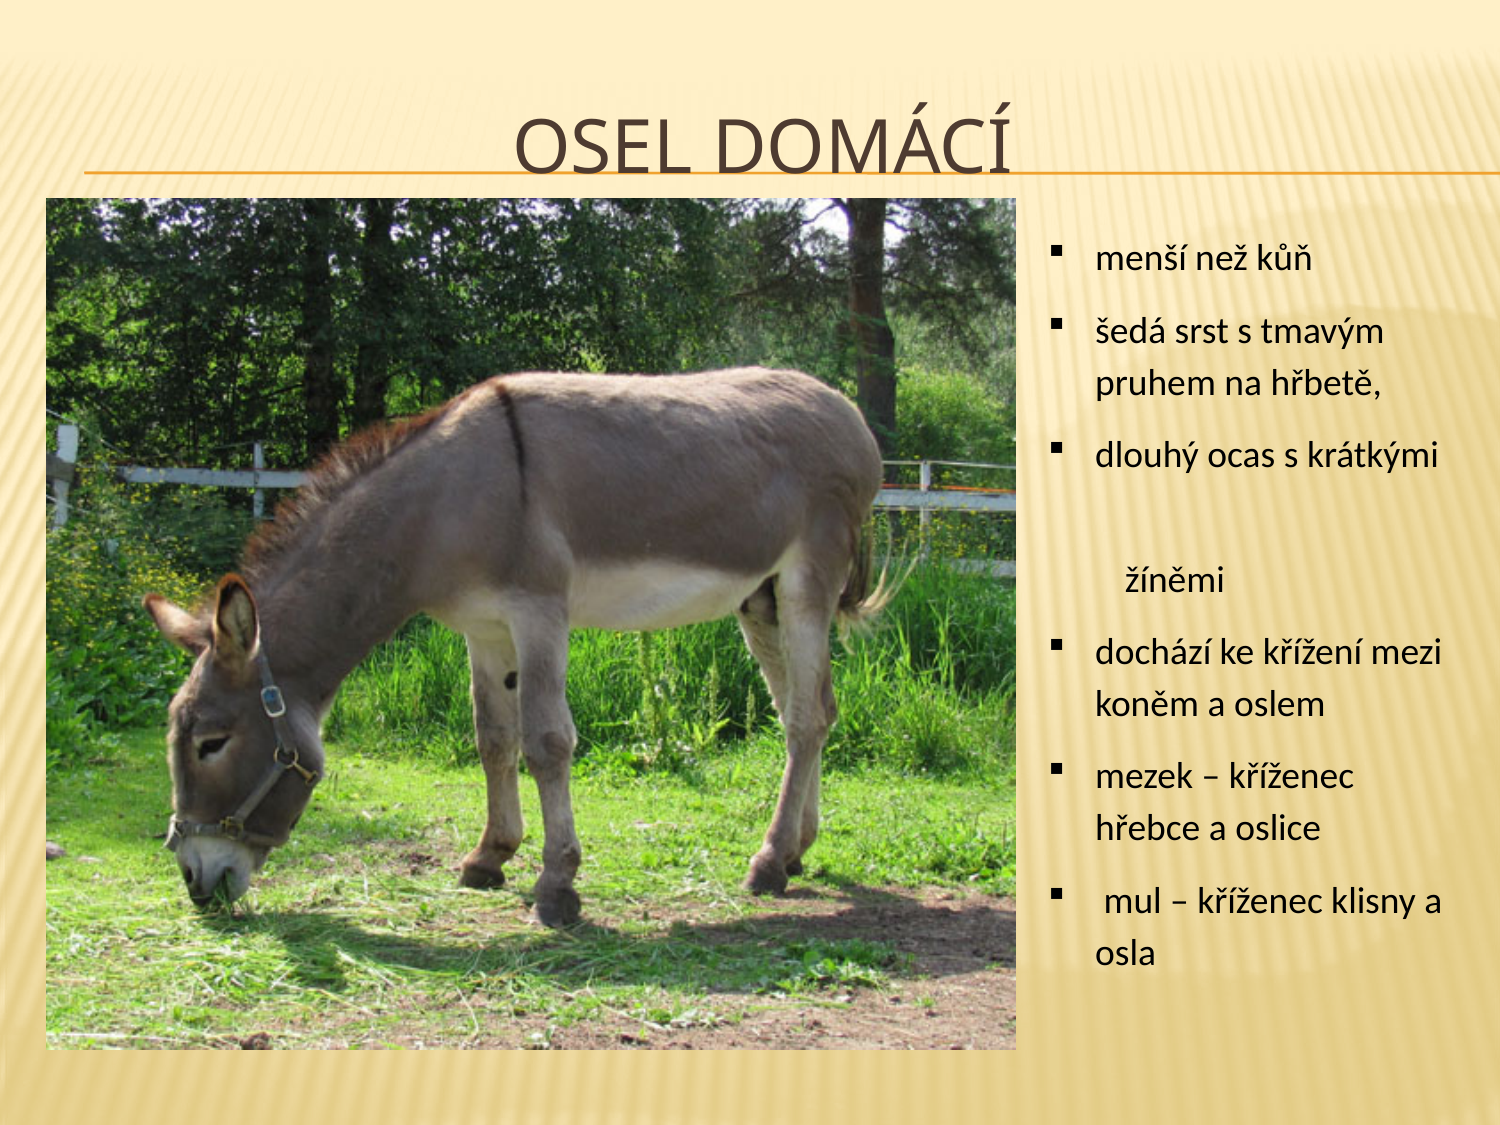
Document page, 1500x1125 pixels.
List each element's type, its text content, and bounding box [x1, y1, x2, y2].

text_box menší než kůň šedá srst s tmavým pruhem na hřbetě, dlouhý ocas s krátkými žíněmi dochází ke křížení mezi koněm a oslem mezek – kříženec hřebce a oslice mul – kříženec klisny a osla [1033, 219, 1469, 1046]
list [46, 198, 1016, 1051]
title Osel domácí [50, 75, 1475, 213]
